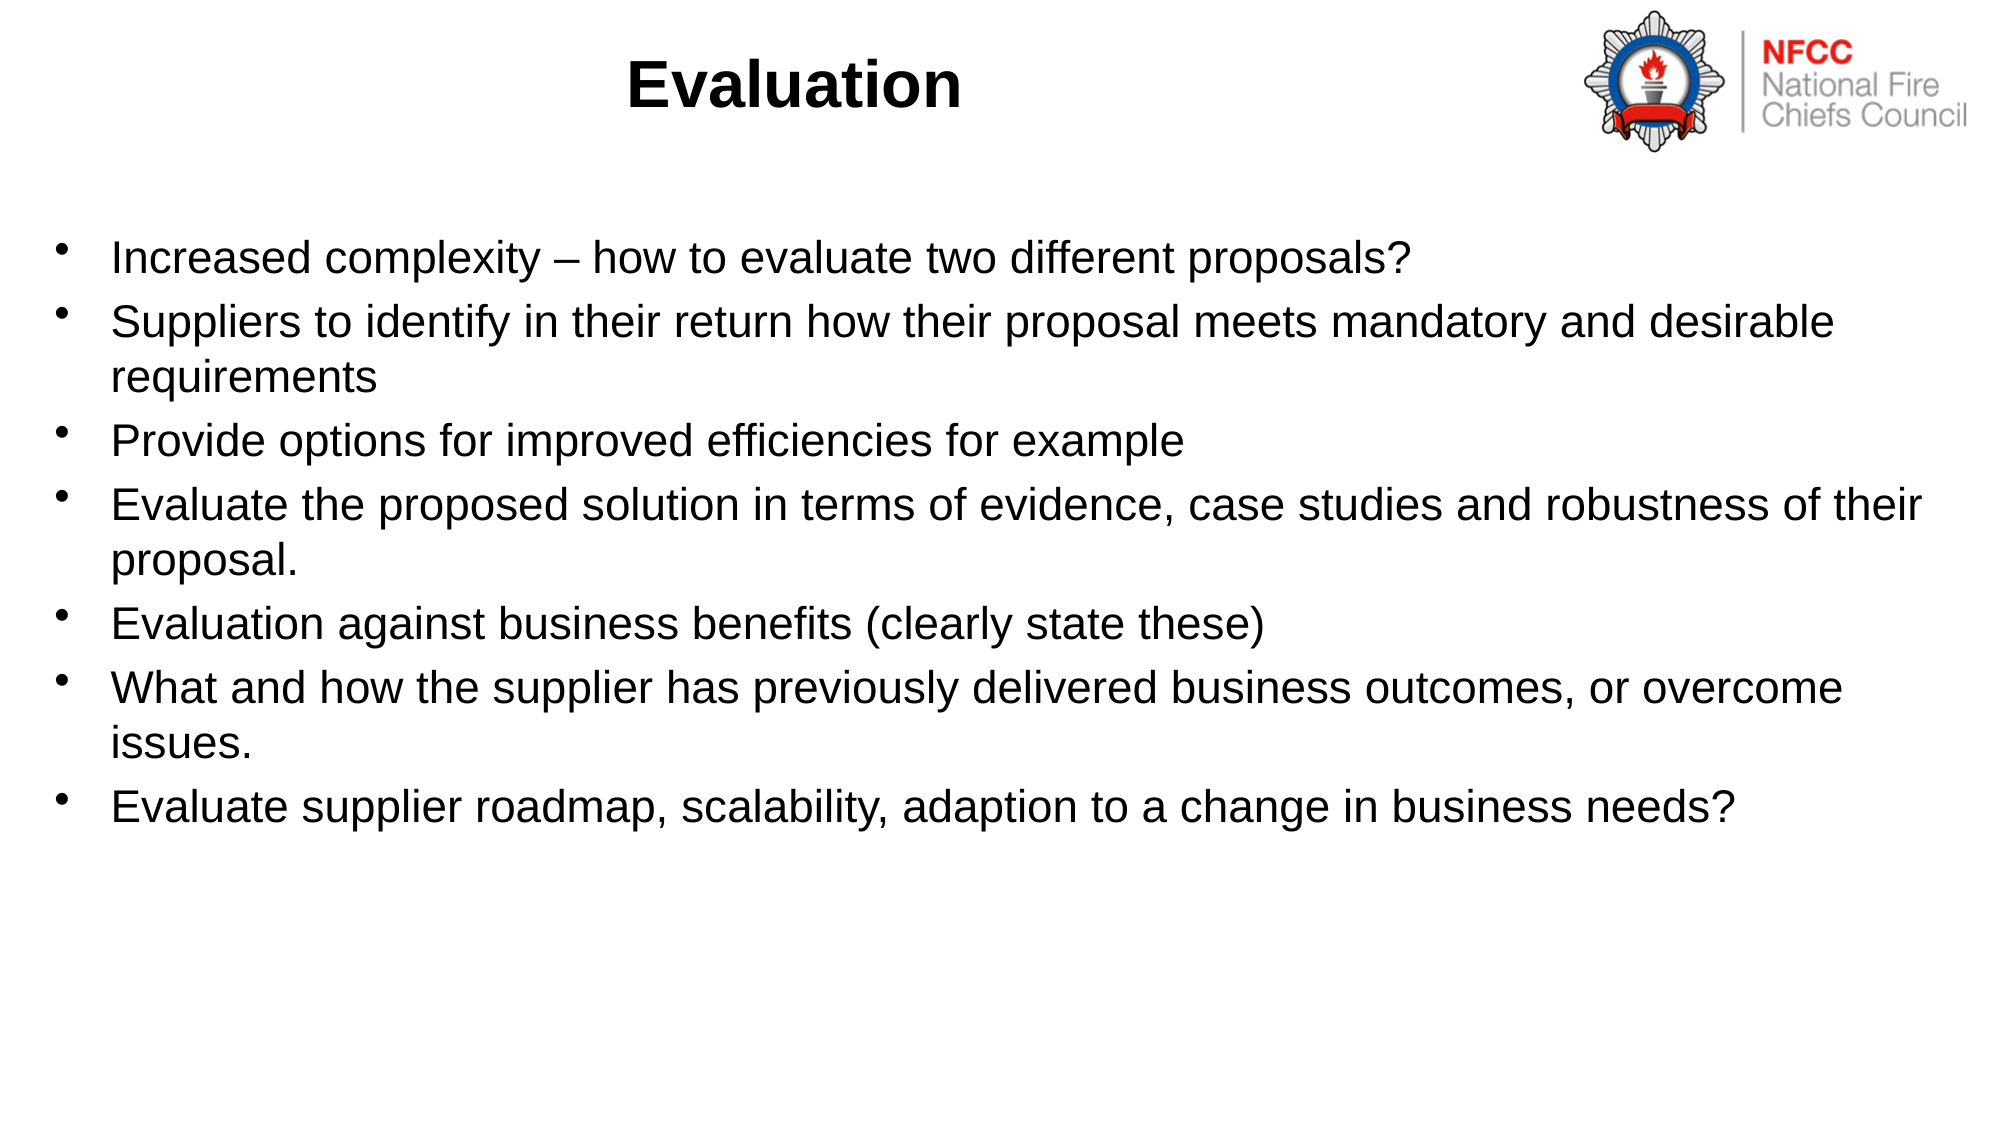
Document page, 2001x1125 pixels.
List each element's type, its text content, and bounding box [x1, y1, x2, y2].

title Evaluation [0, 0, 1591, 161]
picture [1591, 4, 1976, 160]
list Increased complexity – how to evaluate two different proposals? Suppliers to identify in their return how their proposal meets mandatory and desirable requirements Provide options for improved efficiencies for example Evaluate the proposed solution in terms of evidence, case studies and robustness of their proposal. Evaluation against business benefits (clearly state these) What and how the supplier has previously delivered business outcomes, or overcome issues. Evaluate supplier roadmap, scalability, adaption to a change in business needs? [39, 219, 1946, 1083]
